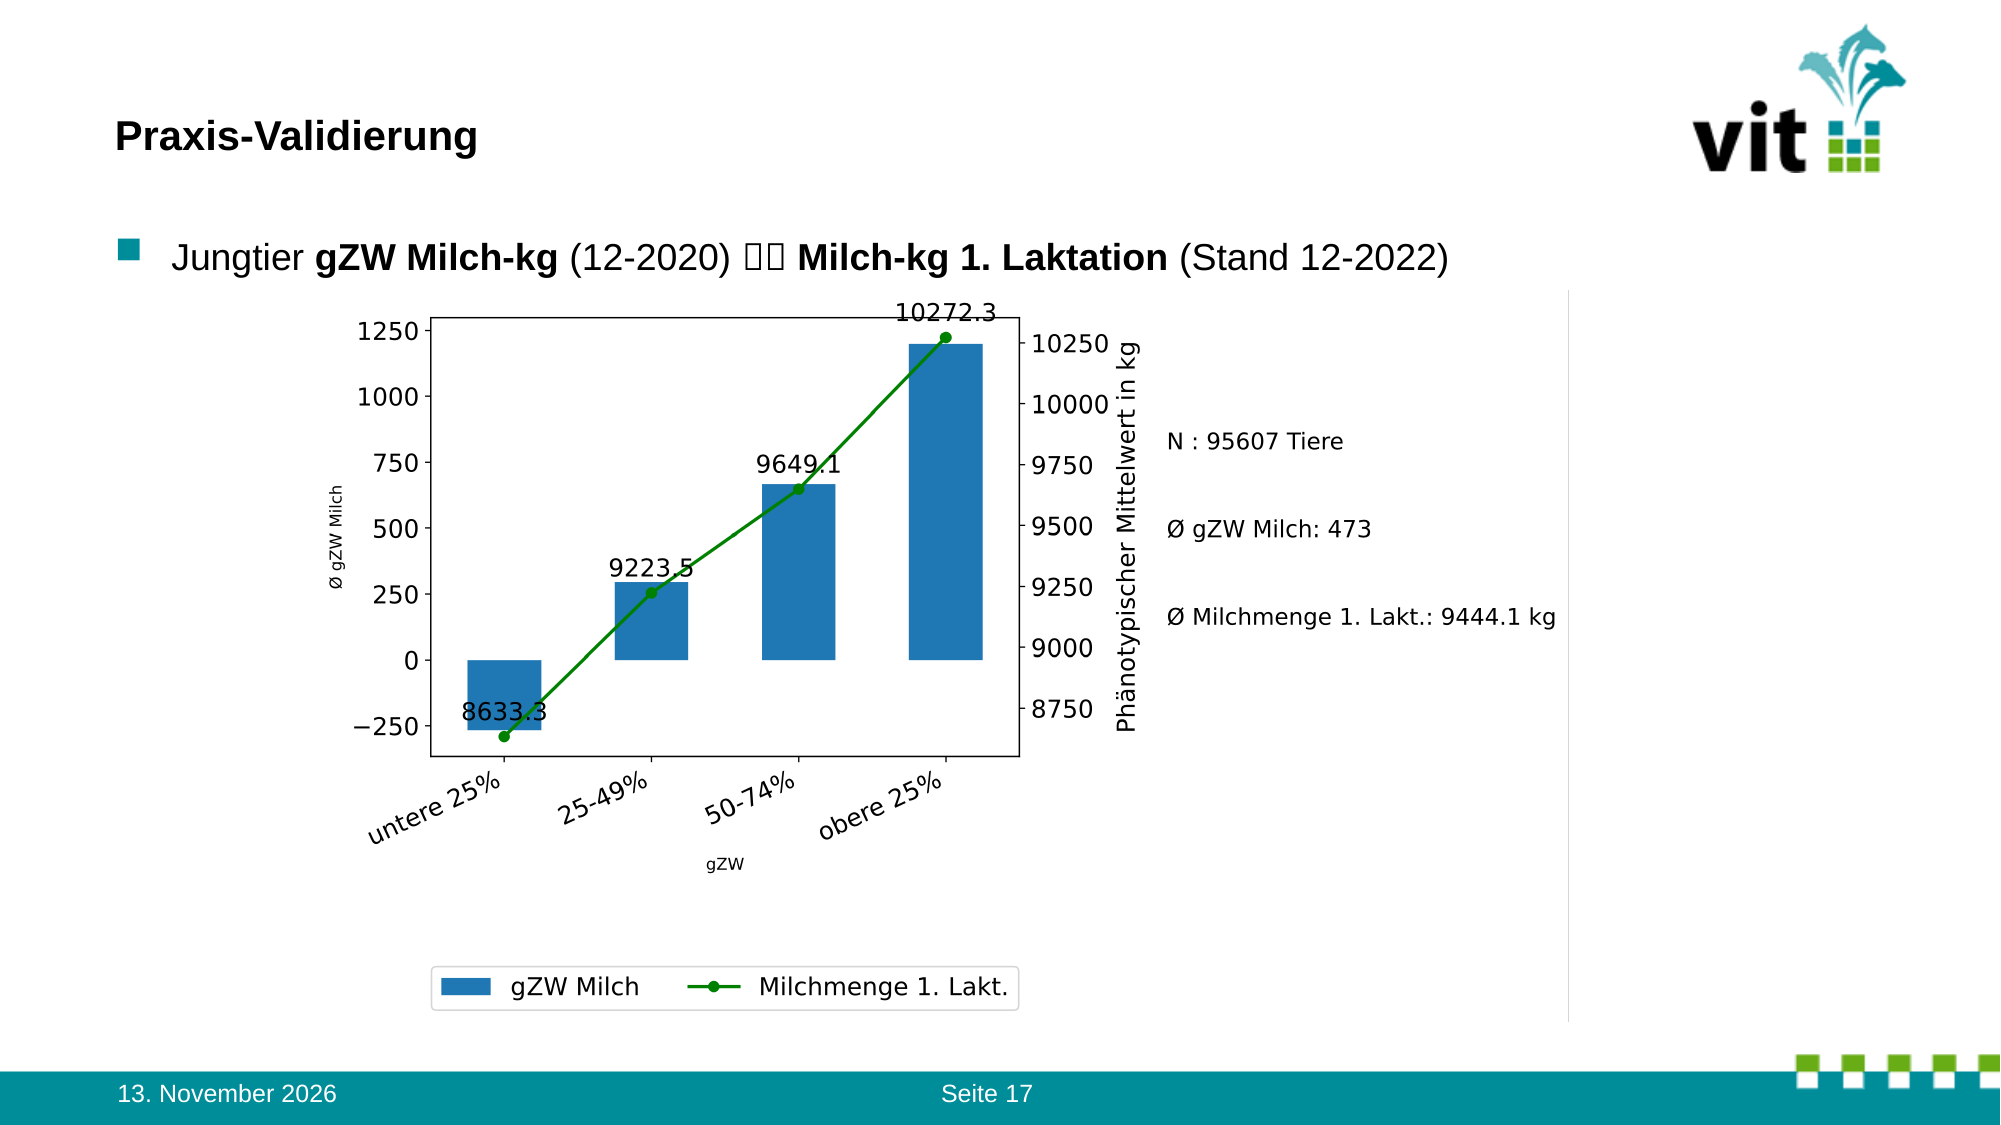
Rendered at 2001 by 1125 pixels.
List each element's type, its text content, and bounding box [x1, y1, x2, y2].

list Jungtier gZW Milch-kg (12-2020)  Milch-kg 1. Laktation (Stand 12-2022) [99, 224, 1900, 291]
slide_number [102, 1070, 569, 1118]
picture [316, 290, 1569, 1022]
slide_number Seite 17 [753, 1070, 1221, 1118]
picture [0, 1054, 2000, 1125]
picture [1692, 3, 1954, 173]
title Praxis-Validierung [99, 92, 1630, 175]
